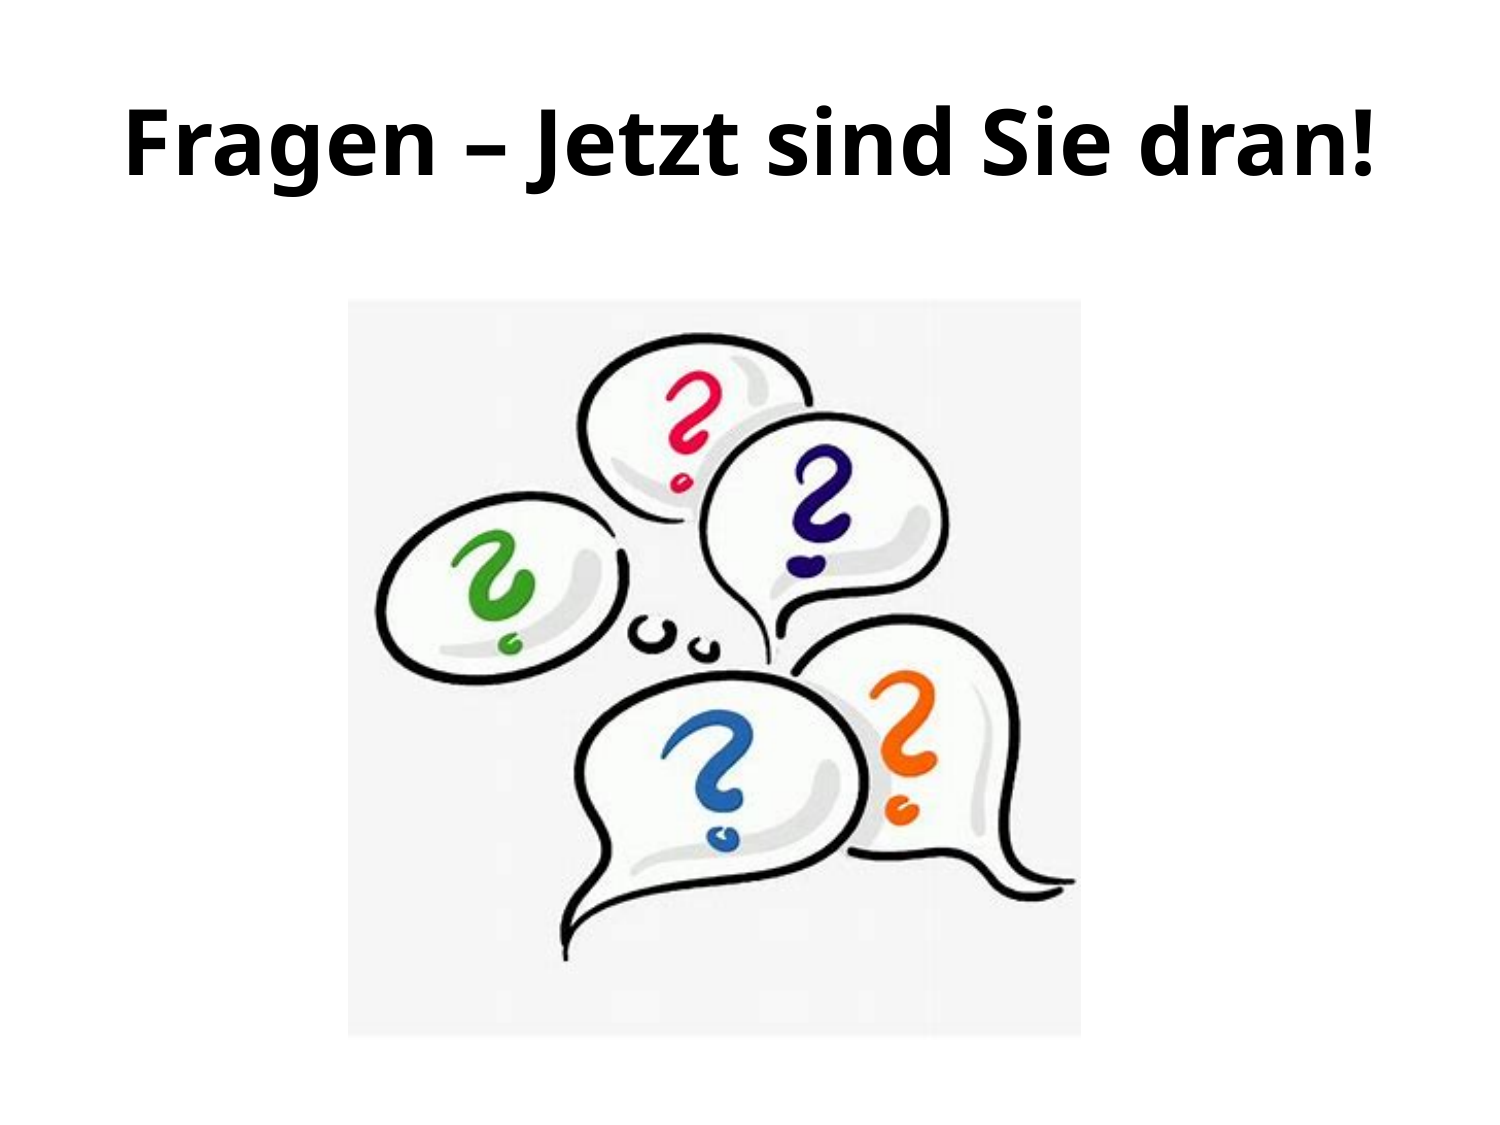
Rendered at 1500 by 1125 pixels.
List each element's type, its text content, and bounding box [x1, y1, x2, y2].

text_box Fragen – Jetzt sind Sie dran! [74, 45, 1425, 233]
picture [348, 298, 1081, 1040]
